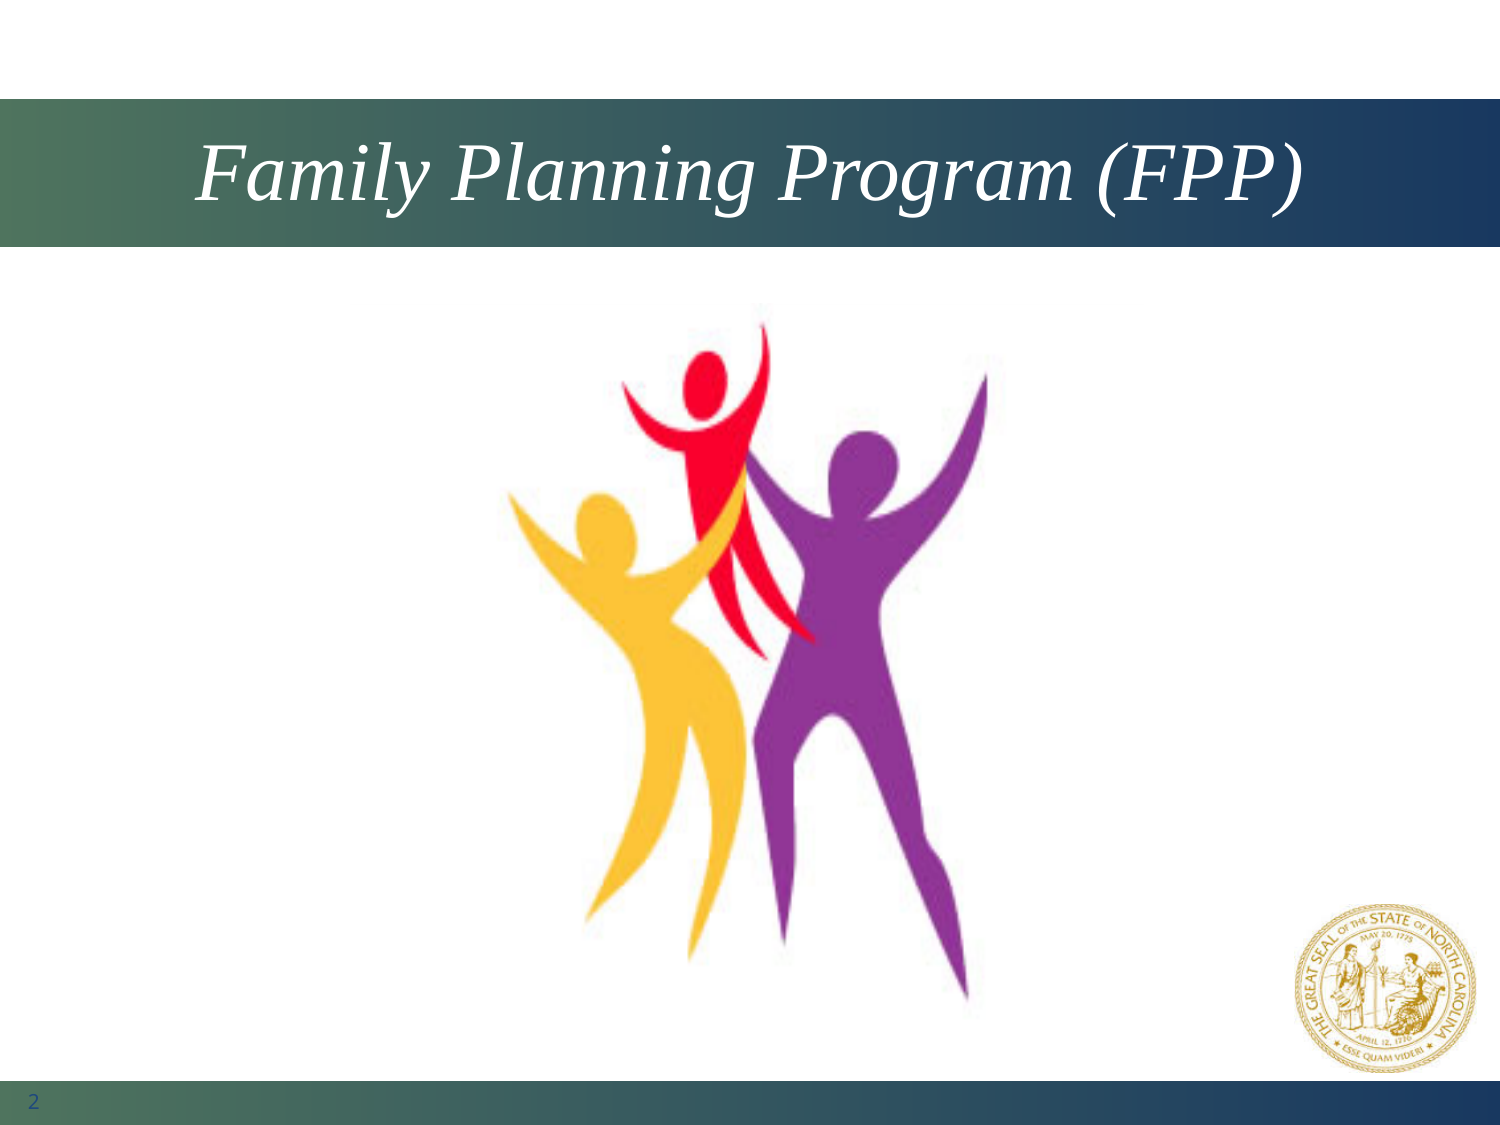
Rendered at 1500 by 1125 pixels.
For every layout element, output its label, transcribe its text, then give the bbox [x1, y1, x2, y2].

picture [350, 303, 1144, 1023]
picture [1294, 904, 1477, 1073]
title Family Planning Program (FPP) [23, 100, 1477, 247]
slide_number 2 [12, 1091, 351, 1114]
